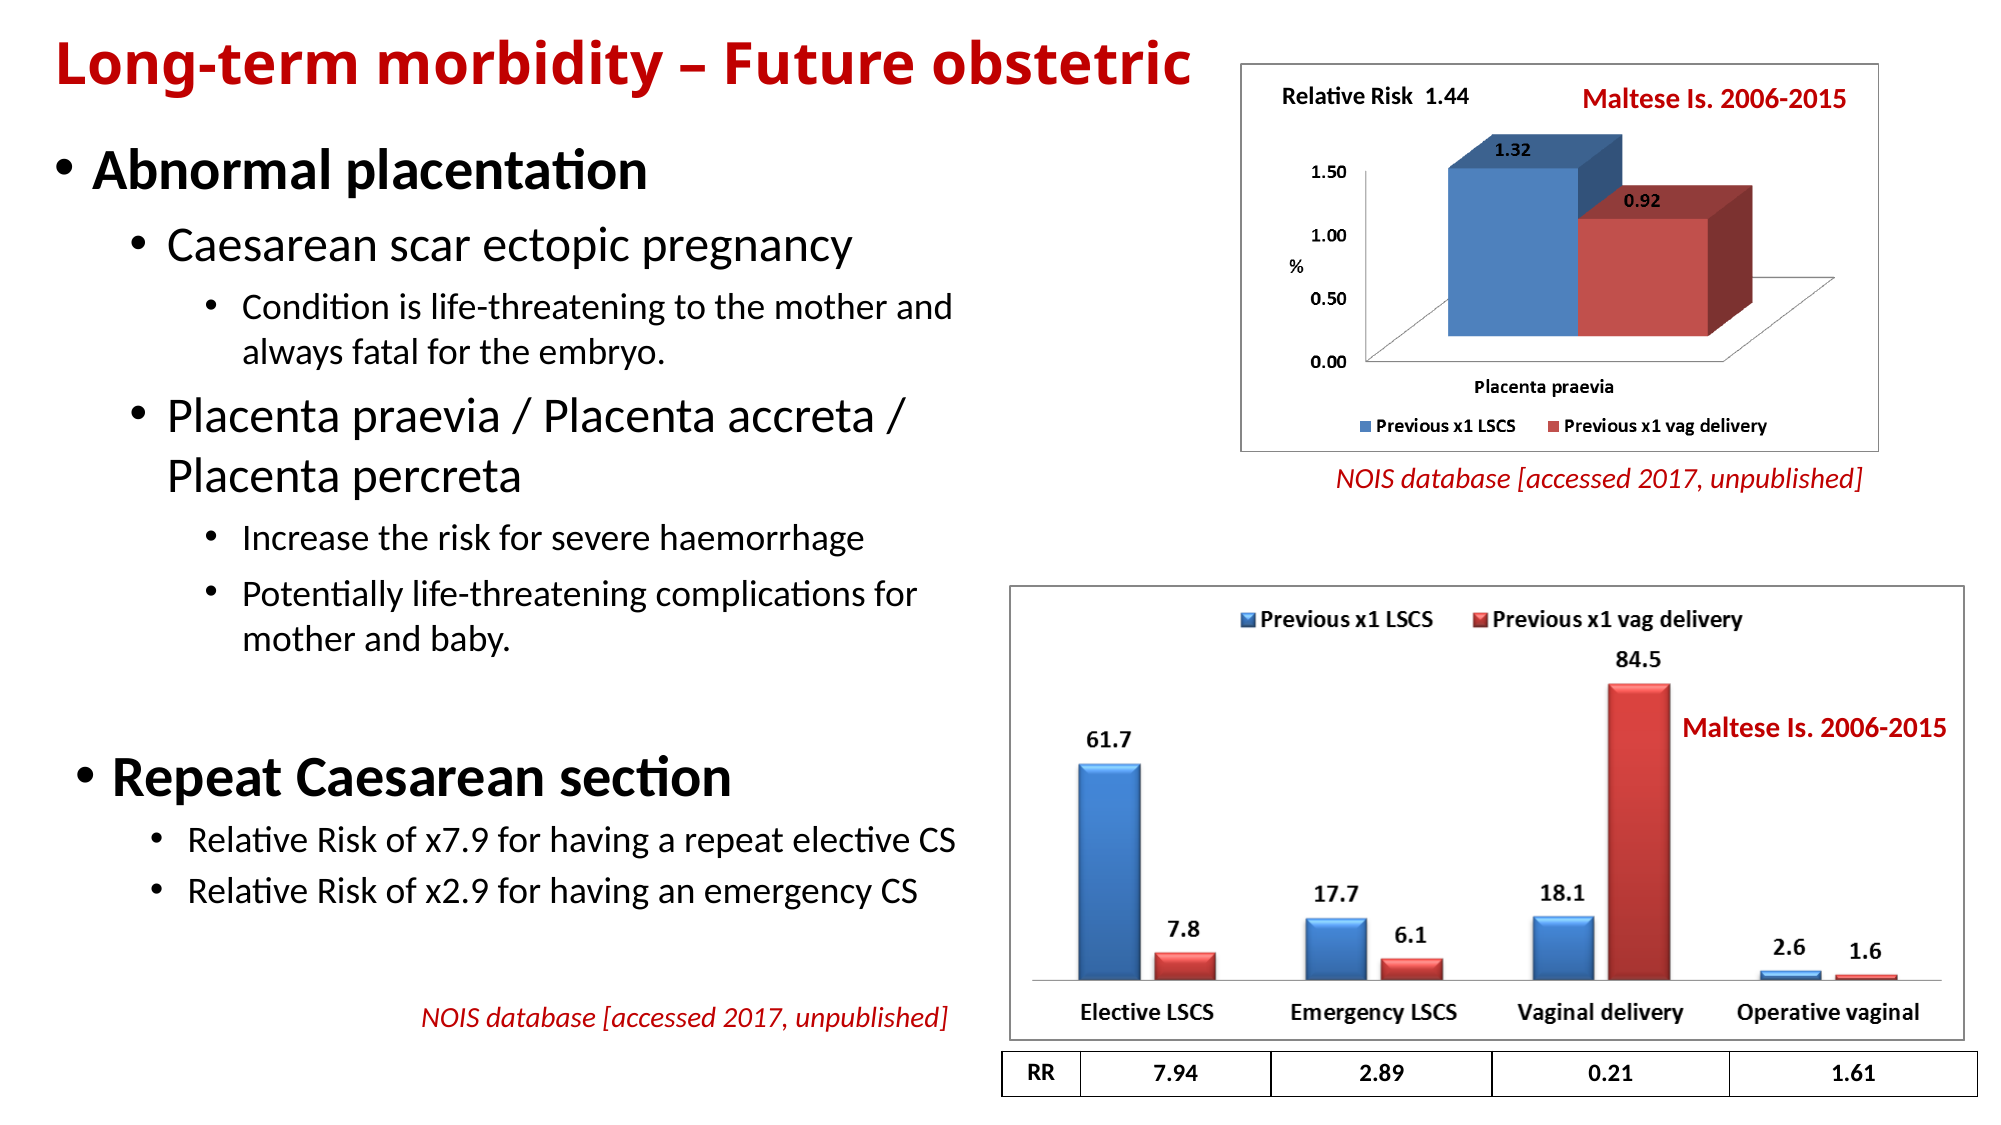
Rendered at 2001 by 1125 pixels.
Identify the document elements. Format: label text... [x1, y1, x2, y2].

table_header 7.94 [1081, 1052, 1270, 1096]
title Long-term morbidity – Future obstetric [39, 32, 1765, 99]
table_header RR [1003, 1052, 1080, 1096]
text_box NOIS database [accessed 2017, unpublished] [1300, 452, 1879, 502]
list Abnormal placentation Caesarean scar ectopic pregnancy Condition is life-threatening to the mother and always fatal for the embryo. Placenta praevia / Placenta accreta / Placenta percreta Increase the risk for severe haemorrhage Potentially life-threatening complications for mother and baby. [39, 75, 1040, 606]
table_header 2.89 [1272, 1052, 1491, 1096]
text_box Repeat Caesarean section Relative Risk of x7.9 for having a repeat elective CS Relative Risk of x2.9 for having an emergency CS [60, 739, 1009, 1017]
picture [1009, 585, 1965, 1041]
table_header 1.61 [1730, 1052, 1977, 1096]
table_header 0.21 [1493, 1052, 1729, 1096]
text_box NOIS database [accessed 2017, unpublished] [406, 991, 984, 1041]
picture [1240, 63, 1879, 452]
